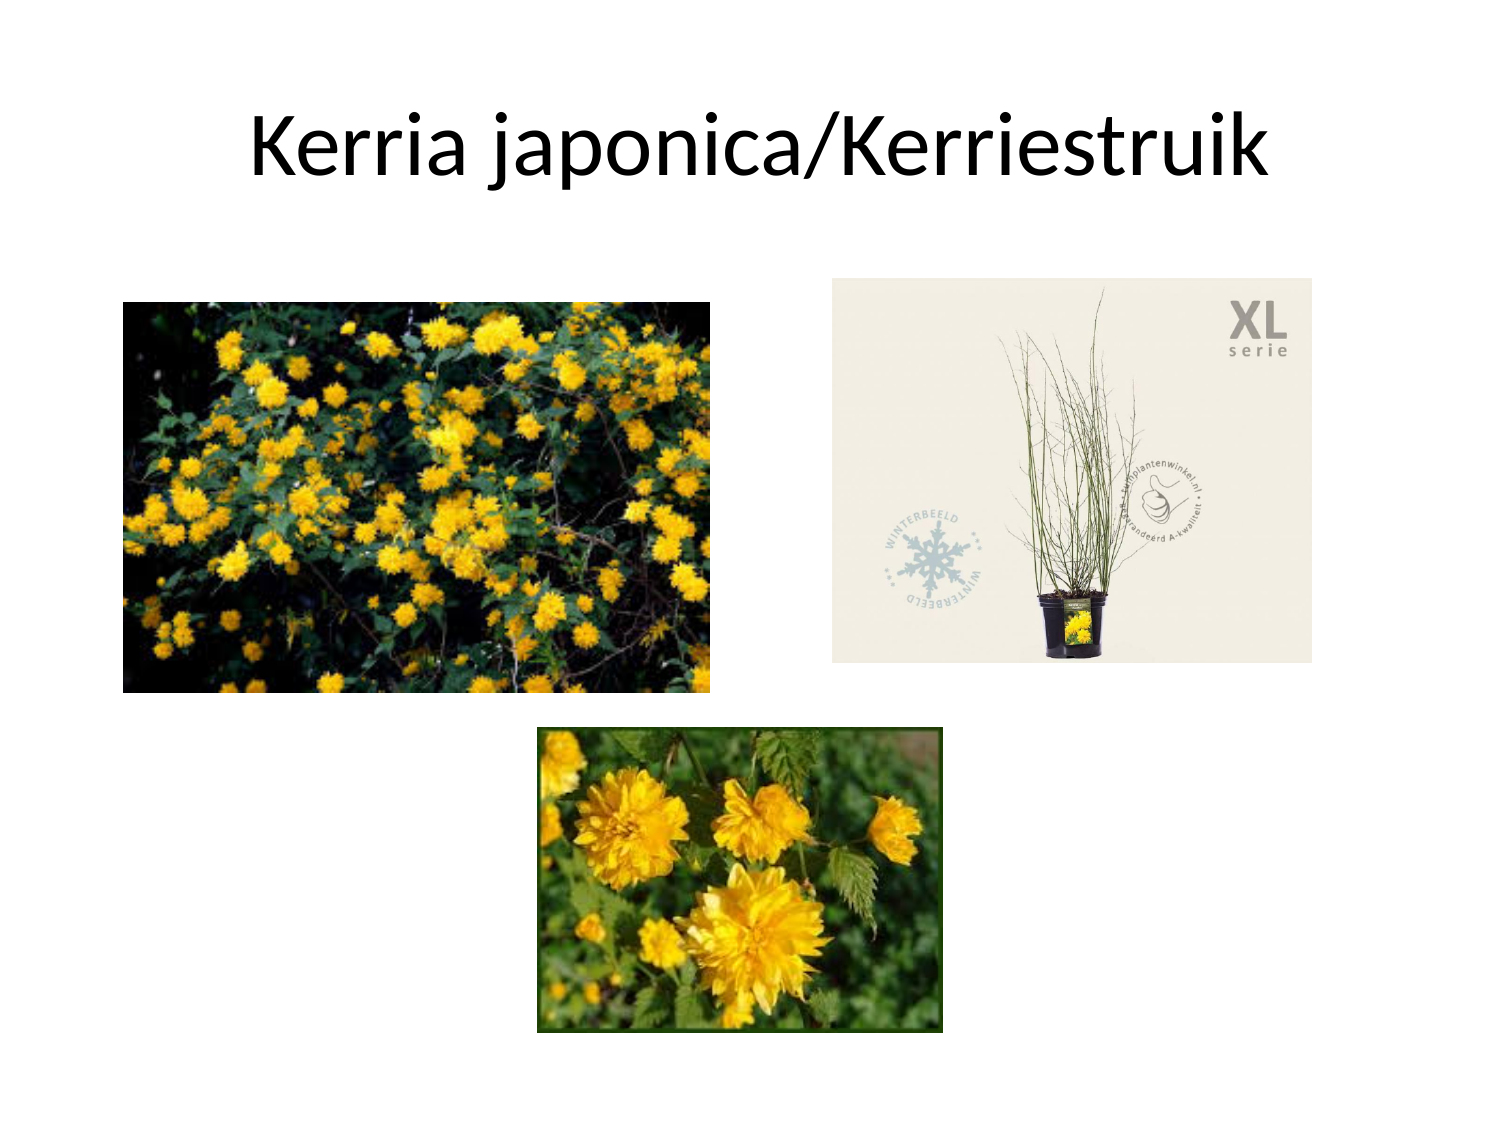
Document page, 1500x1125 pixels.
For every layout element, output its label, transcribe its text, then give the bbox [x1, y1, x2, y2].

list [123, 302, 710, 693]
picture [832, 278, 1312, 663]
title Kerria japonica/Kerriestruik [75, 45, 1425, 233]
picture [537, 727, 943, 1033]
